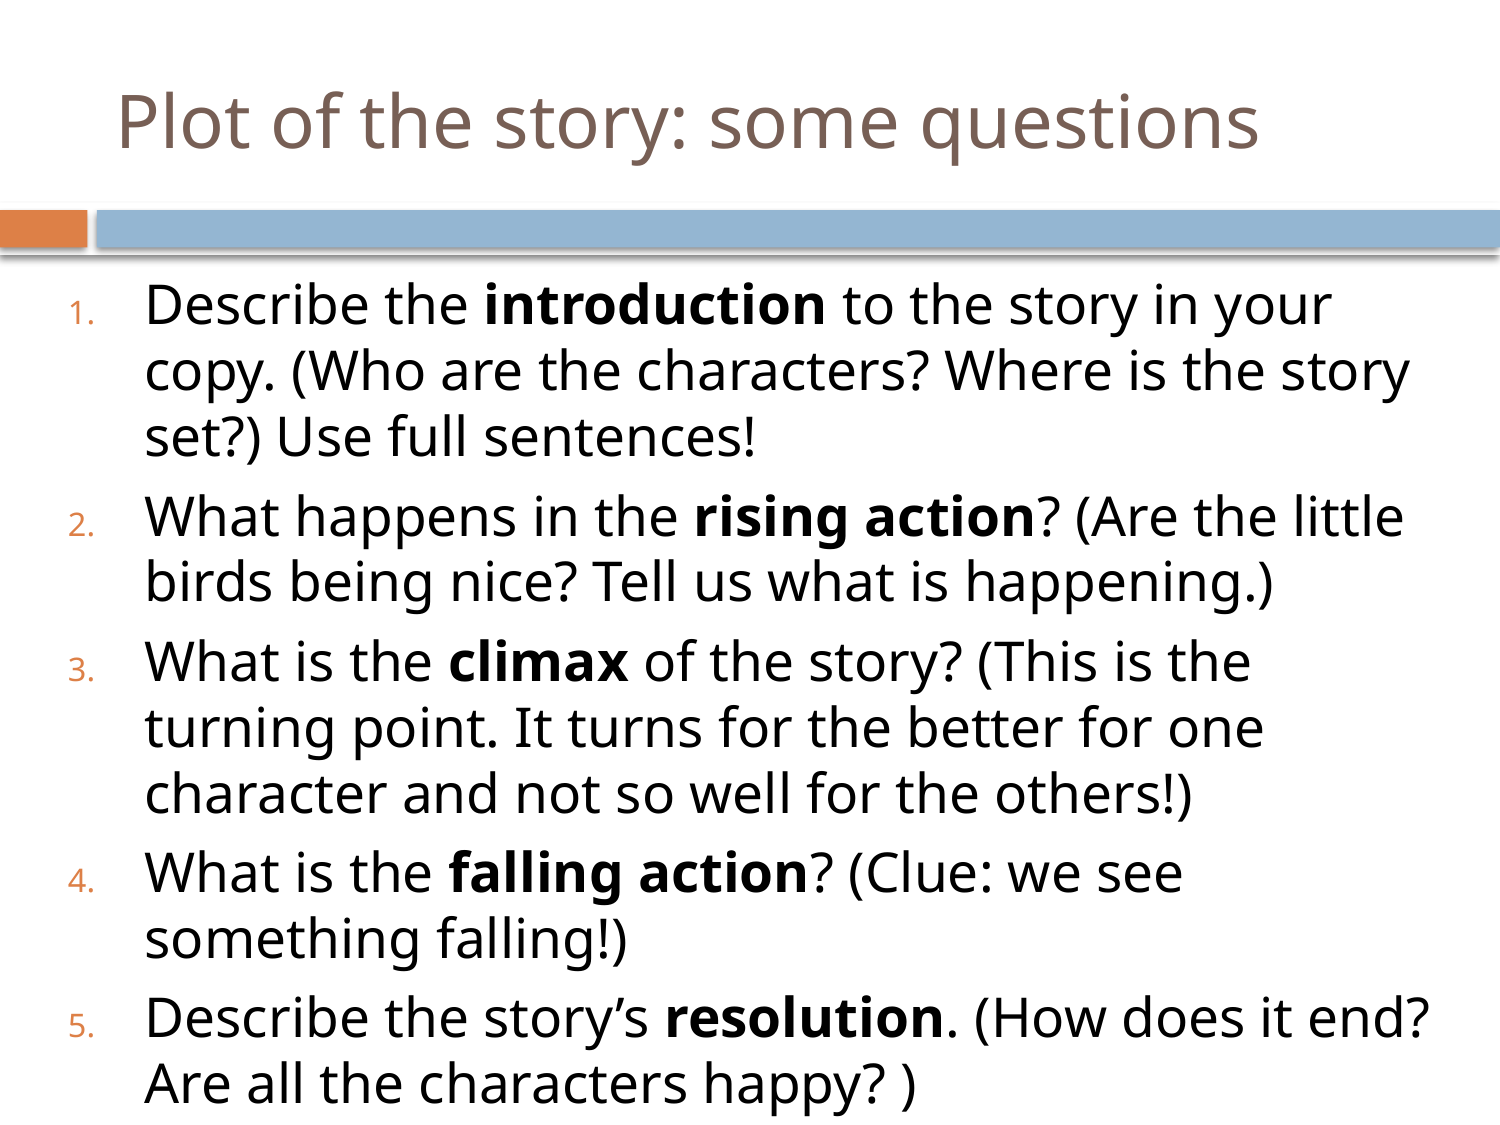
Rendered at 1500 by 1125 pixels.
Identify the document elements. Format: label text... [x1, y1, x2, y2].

title Plot of the story: some questions [100, 37, 1438, 200]
list Describe the introduction to the story in your copy. (Who are the characters? Where is the story set?) Use full sentences! What happens in the rising action? (Are the little birds being nice? Tell us what is happening.) What is the climax of the story? (This is the turning point. It turns for the better for one character and not so well for the others!) What is the falling action? (Clue: we see something falling!) Describe the story’s resolution. (How does it end? Are all the characters happy? ) [53, 262, 1471, 1125]
